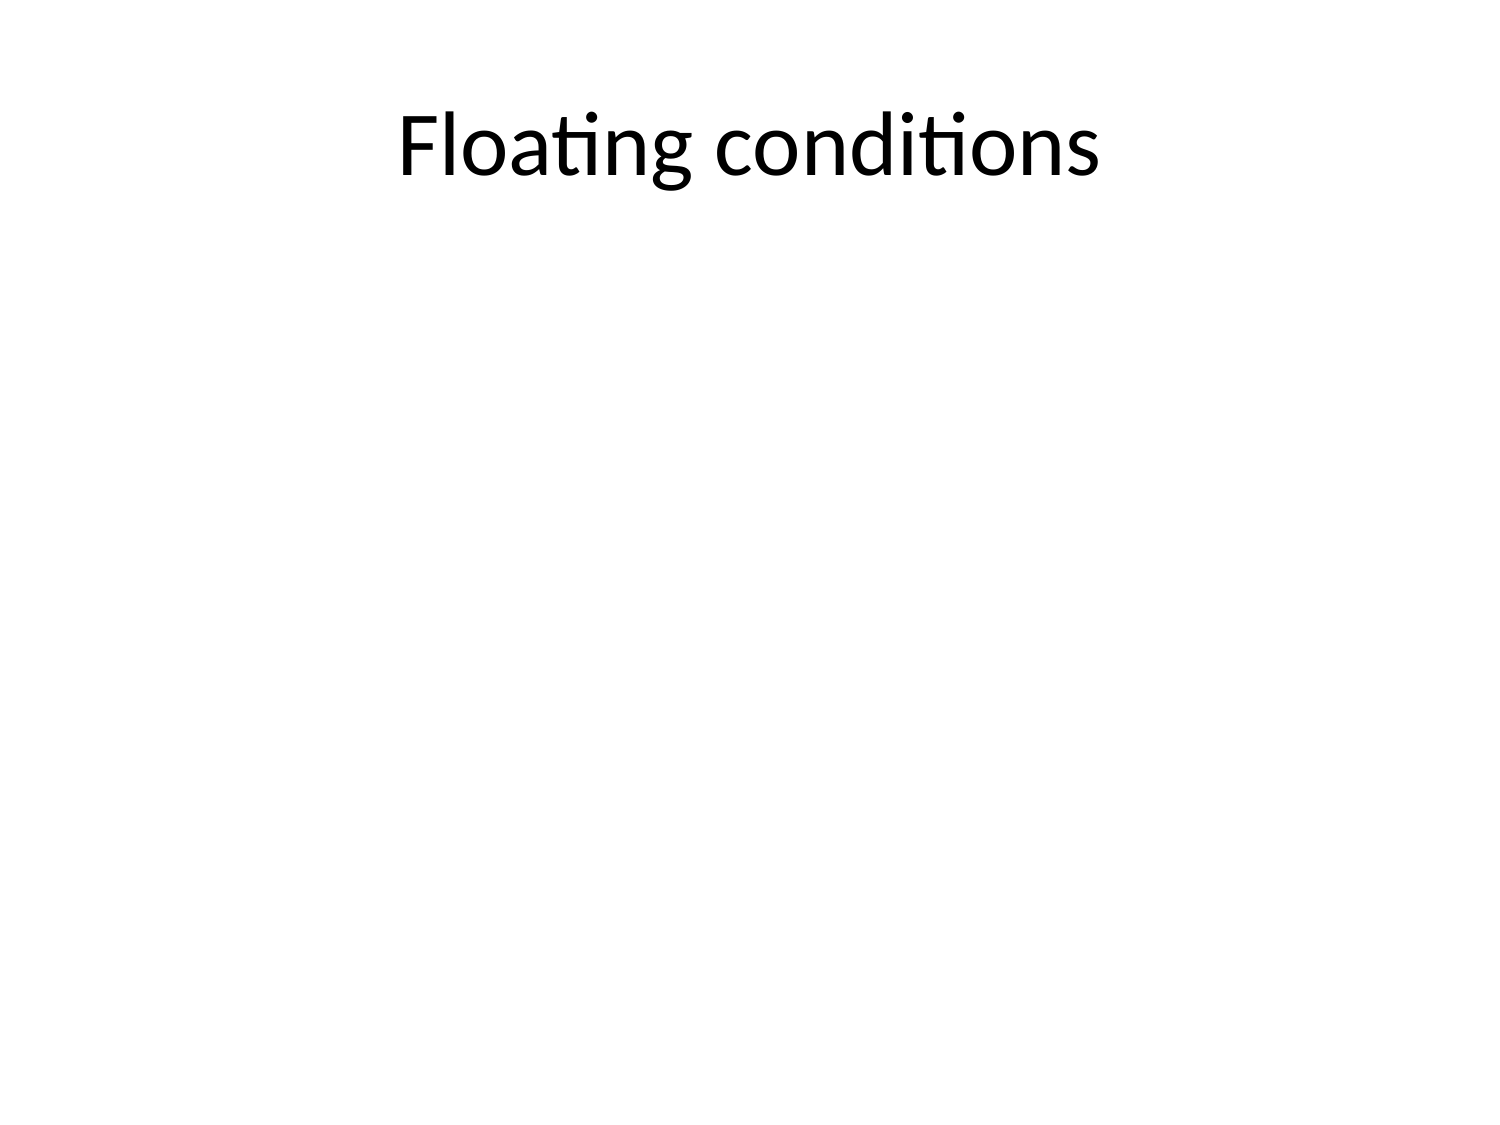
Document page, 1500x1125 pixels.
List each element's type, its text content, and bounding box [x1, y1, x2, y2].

title Floating conditions [75, 45, 1425, 233]
